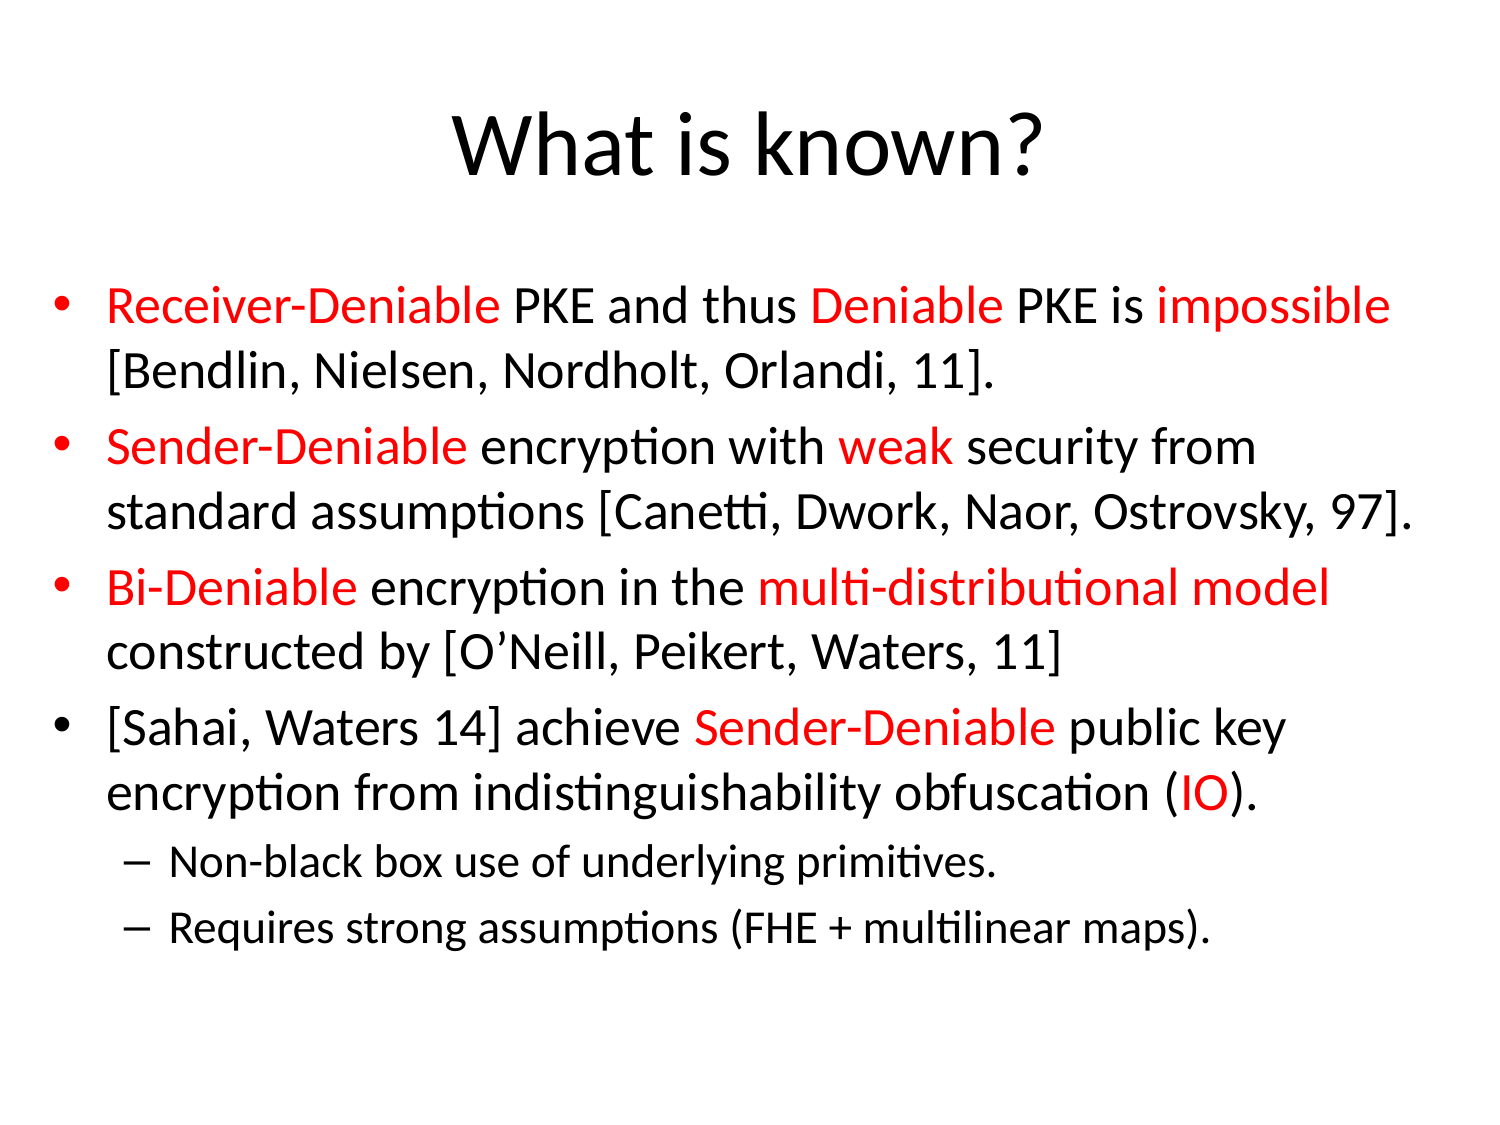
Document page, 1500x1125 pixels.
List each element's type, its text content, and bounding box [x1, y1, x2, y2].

list Receiver-Deniable PKE and thus Deniable PKE is impossible [Bendlin, Nielsen, Nordholt, Orlandi, 11]. Sender-Deniable encryption with weak security from standard assumptions [Canetti, Dwork, Naor, Ostrovsky, 97]. Bi-Deniable encryption in the multi-distributional model constructed by [O’Neill, Peikert, Waters, 11] [Sahai, Waters 14] achieve Sender-Deniable public key encryption from indistinguishability obfuscation (IO). Non-black box use of underlying primitives. Requires strong assumptions (FHE + multilinear maps). [37, 262, 1463, 1005]
title What is known? [75, 45, 1425, 233]
